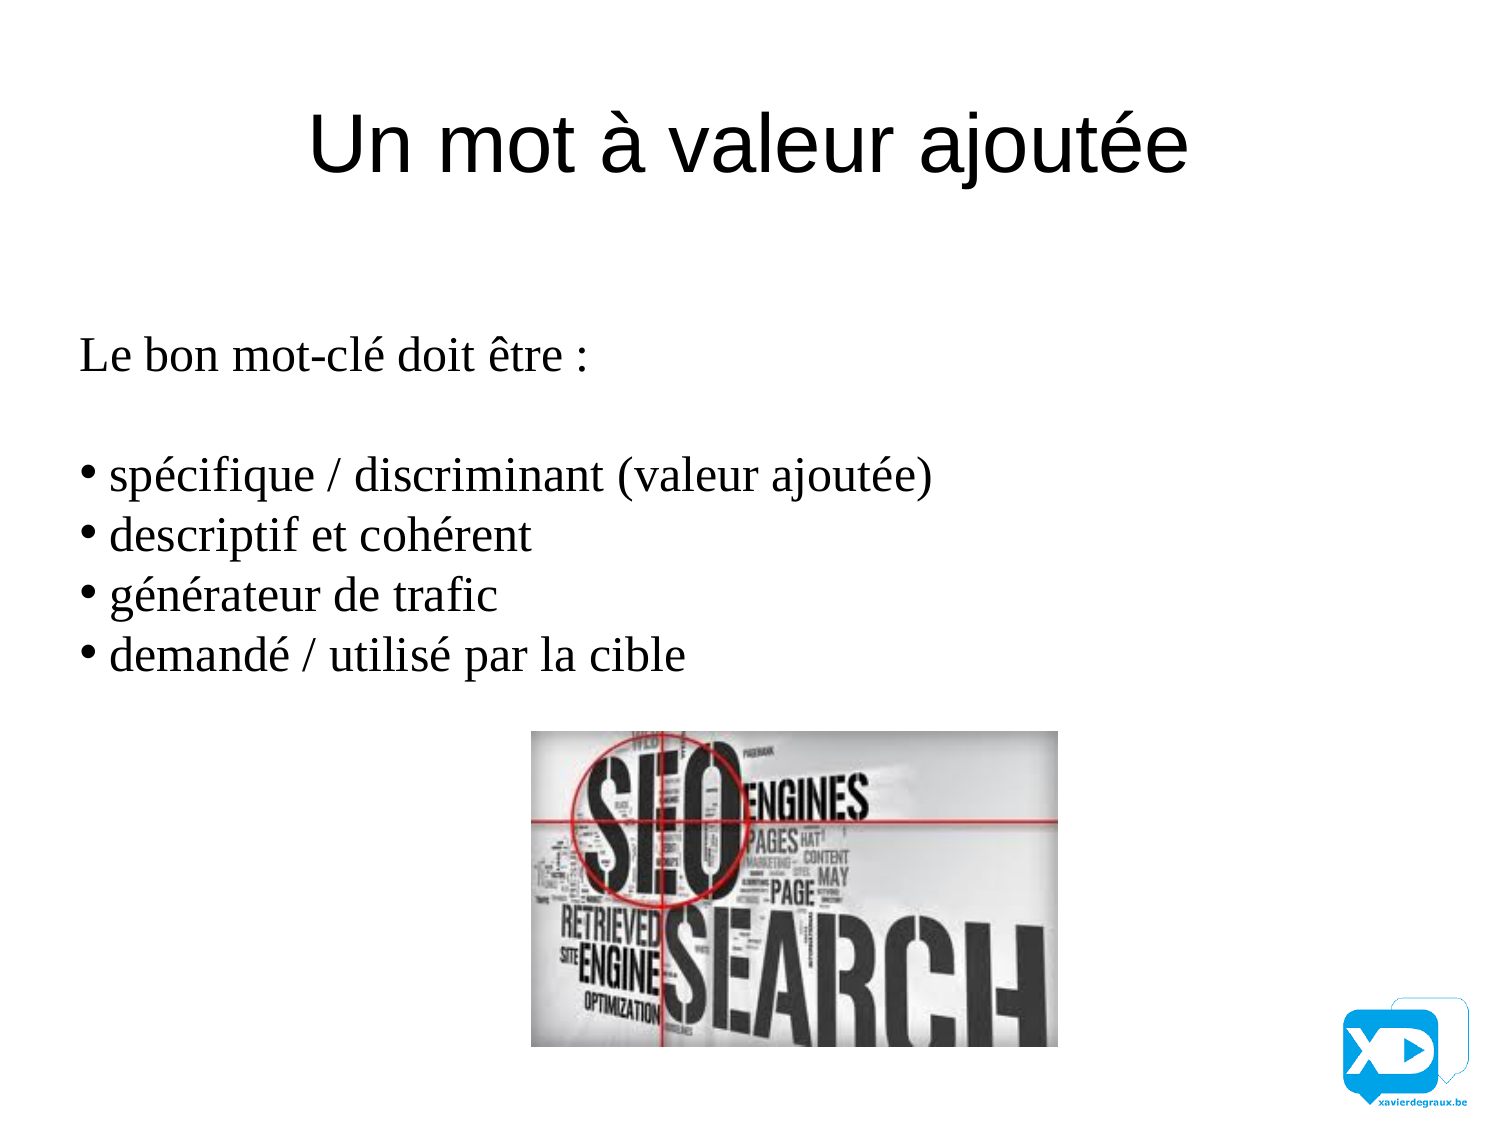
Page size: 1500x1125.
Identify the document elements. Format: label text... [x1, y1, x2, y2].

picture [531, 731, 1058, 1048]
title Un mot à valeur ajoutée [75, 45, 1425, 233]
picture [1340, 987, 1478, 1125]
text_box Le bon mot-clé doit être : spécifique / discriminant (valeur ajoutée) descriptif et cohérent générateur de trafic demandé / utilisé par la cible [64, 314, 1424, 780]
